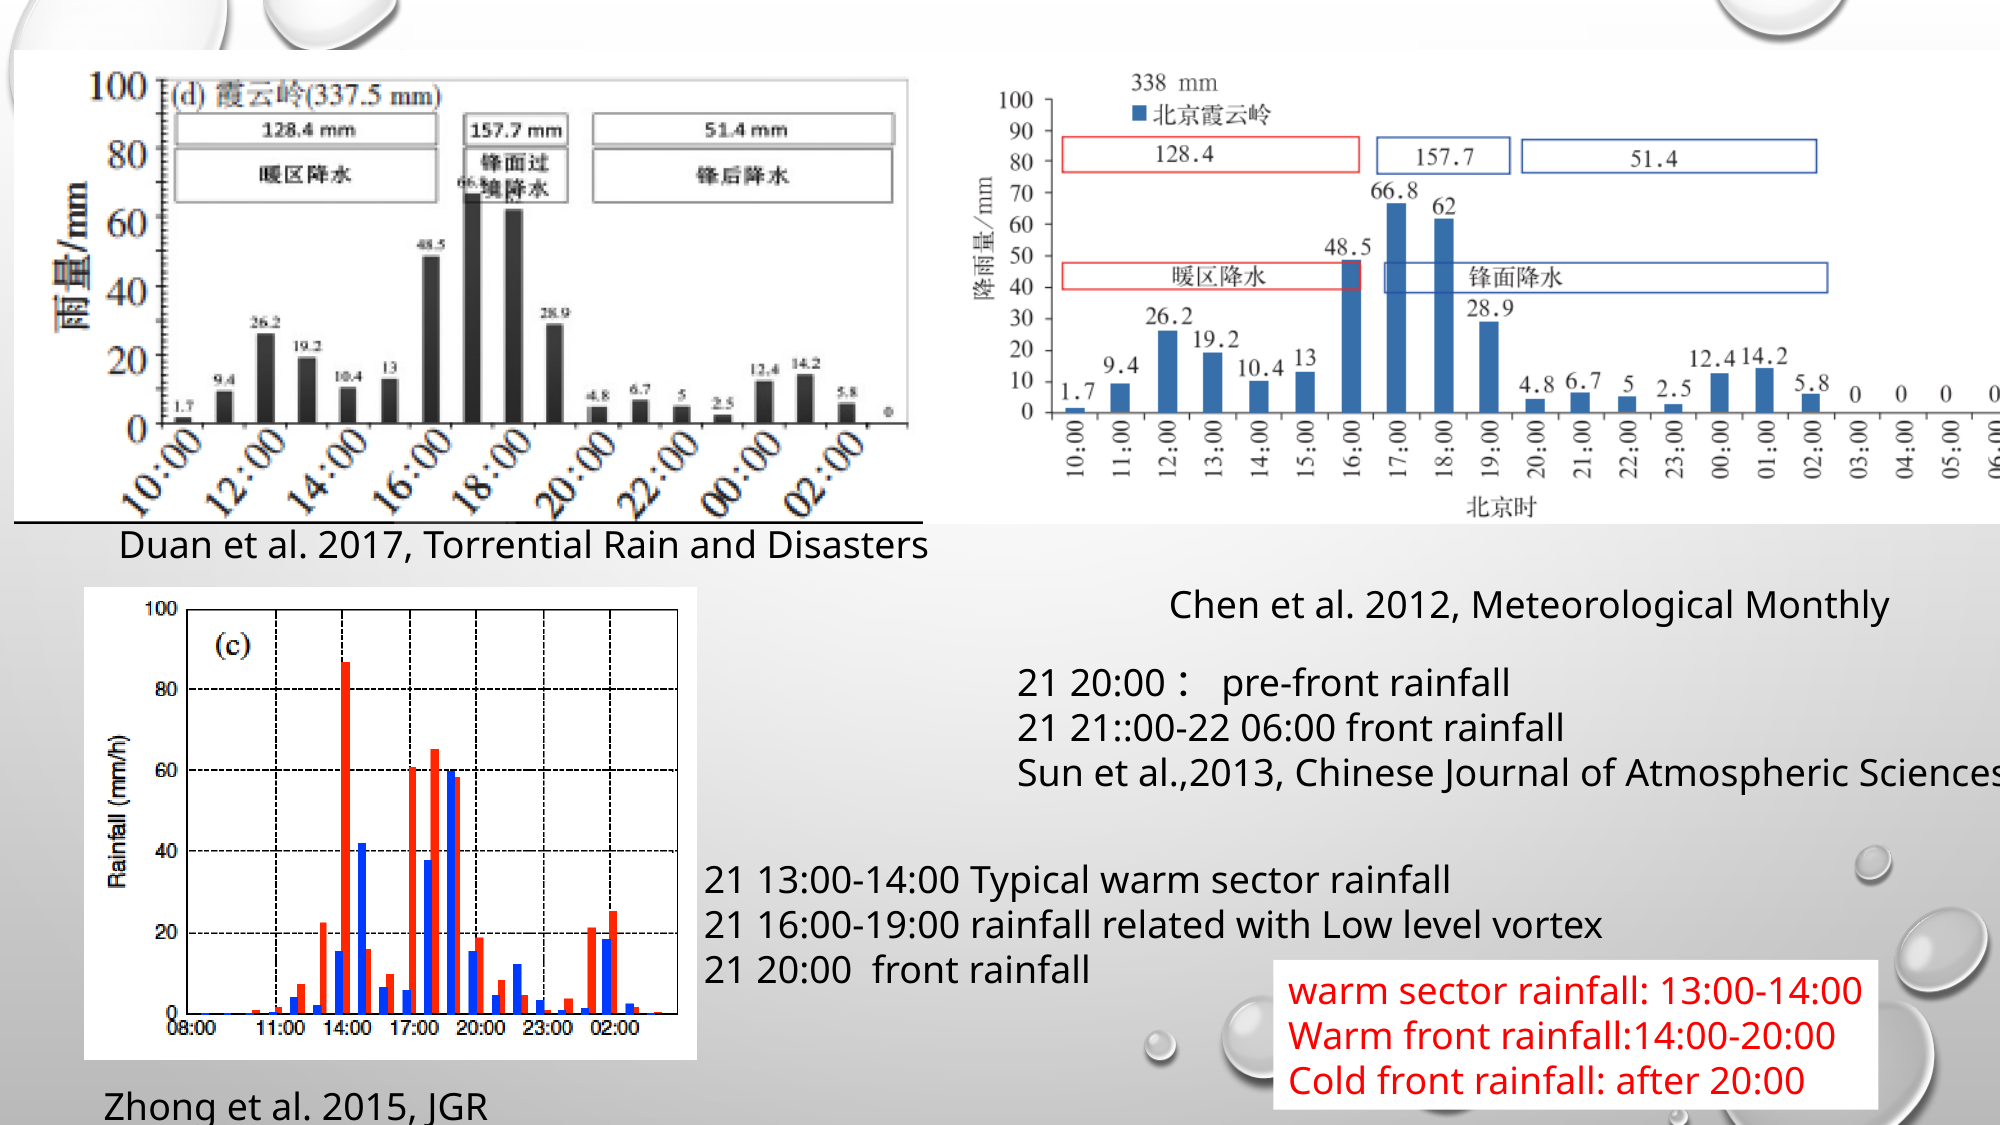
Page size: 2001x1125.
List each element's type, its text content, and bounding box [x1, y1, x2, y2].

text_box Duan et al. 2017, Torrential Rain and Disasters [103, 532, 945, 573]
text_box Chen et al. 2012, Meteorological Monthly [1154, 573, 1906, 634]
text_box warm sector rainfall: 13:00-14:00 Warm front rainfall:14:00-20:00 Cold front rainfall: after 20:00 [1273, 959, 1879, 1110]
text_box Zhong et al. 2015, JGR [88, 1069, 504, 1125]
picture [0, 0, 2000, 1125]
text_box 21 20:00：pre-front rainfall 21 21::00-22 06:00 front rainfall Sun et al.,2013, Chinese Journal of Atmospheric Sciences [1002, 651, 2000, 801]
text_box 21 13:00-14:00 Typical warm sector rainfall 21 16:00-19:00 rainfall related with Low level vortex 21 20:00 front rainfall [702, 848, 1619, 999]
